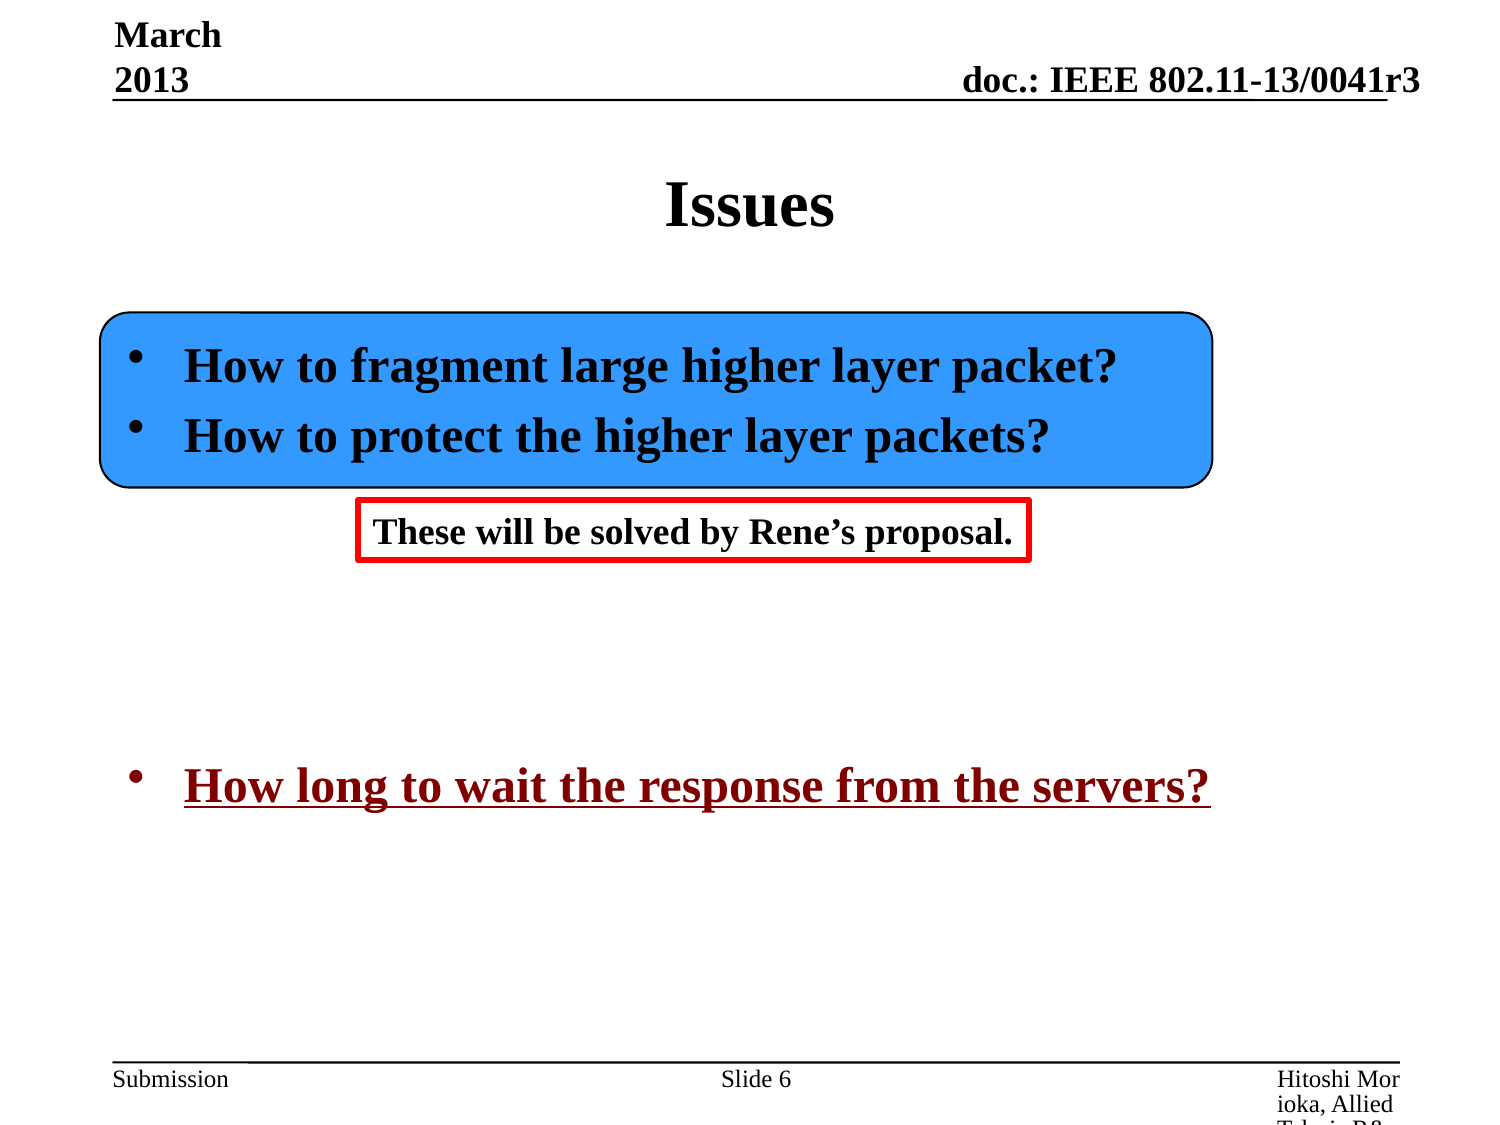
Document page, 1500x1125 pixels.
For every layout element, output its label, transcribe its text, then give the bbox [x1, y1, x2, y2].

title Issues [112, 112, 1388, 288]
slide_number Slide 6 [712, 1061, 800, 1093]
text_box [99, 312, 1207, 482]
list How to fragment large higher layer packet? How to protect the higher layer packets? How long to wait the response from the servers? [112, 324, 1388, 1001]
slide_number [114, 54, 272, 101]
footer Hitoshi Morioka, Allied Telesis R&D Center [1276, 1061, 1402, 1093]
text_box These will be solved by Rene’s proposal. [357, 499, 1029, 560]
